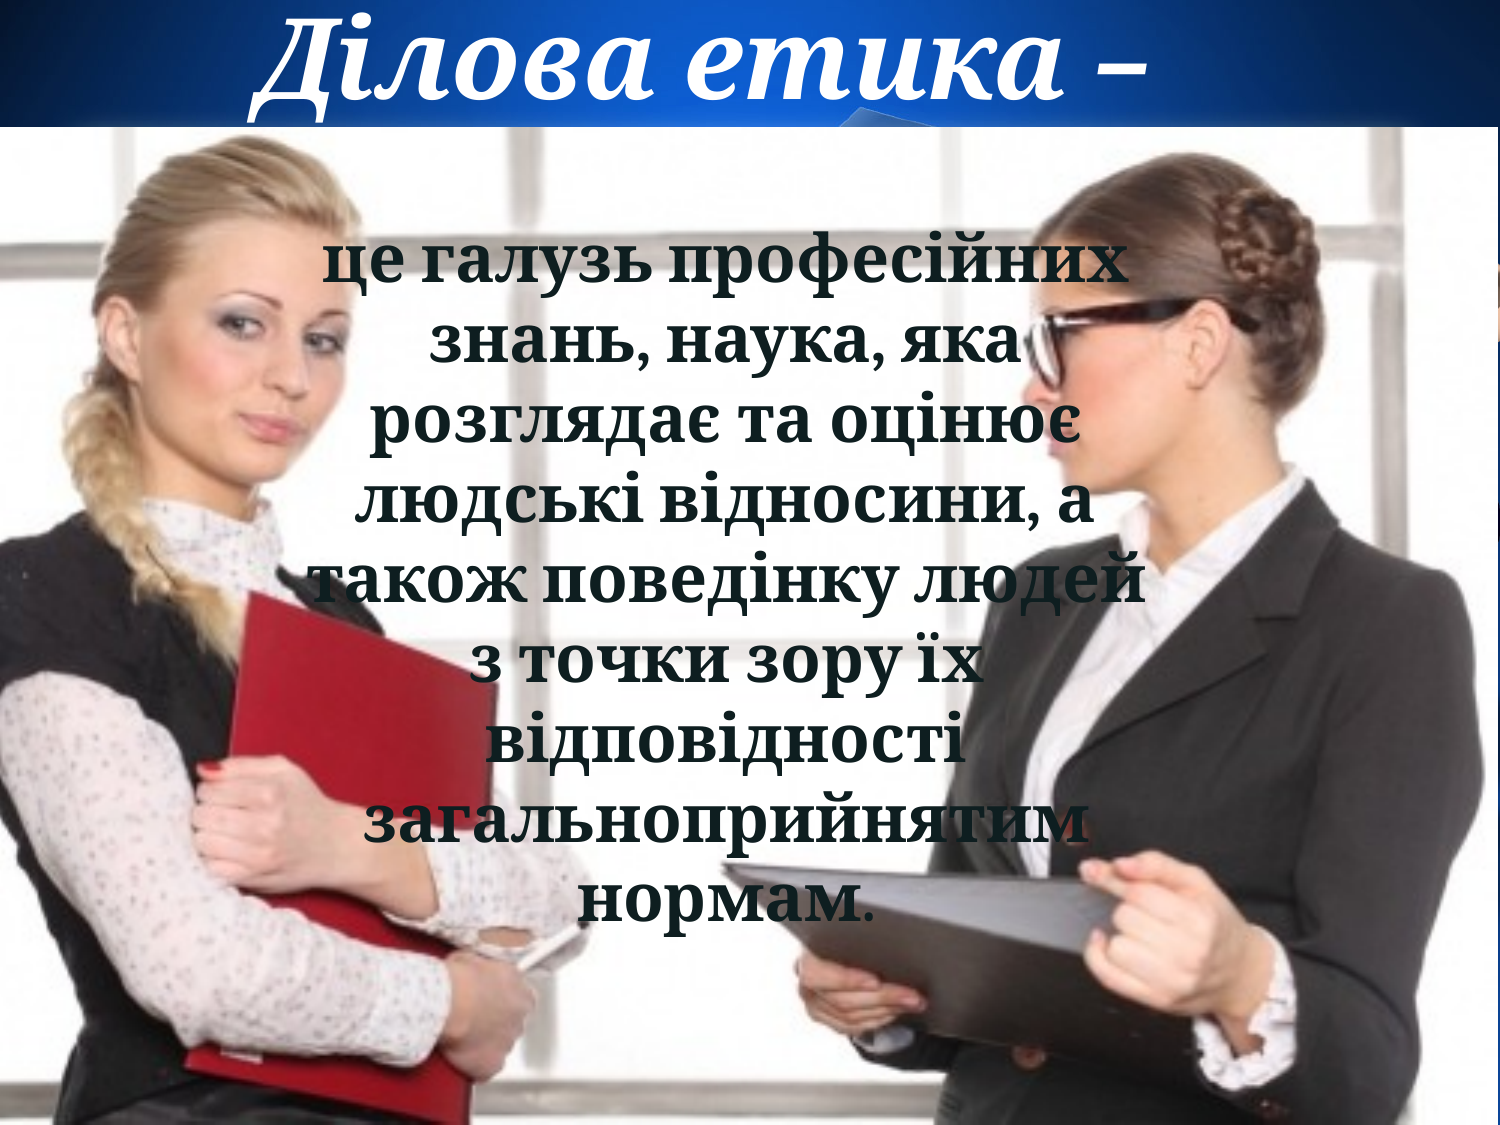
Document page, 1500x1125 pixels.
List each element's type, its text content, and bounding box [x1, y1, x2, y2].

title Ділова етика – [242, 0, 1191, 111]
picture [0, 0, 1500, 1125]
